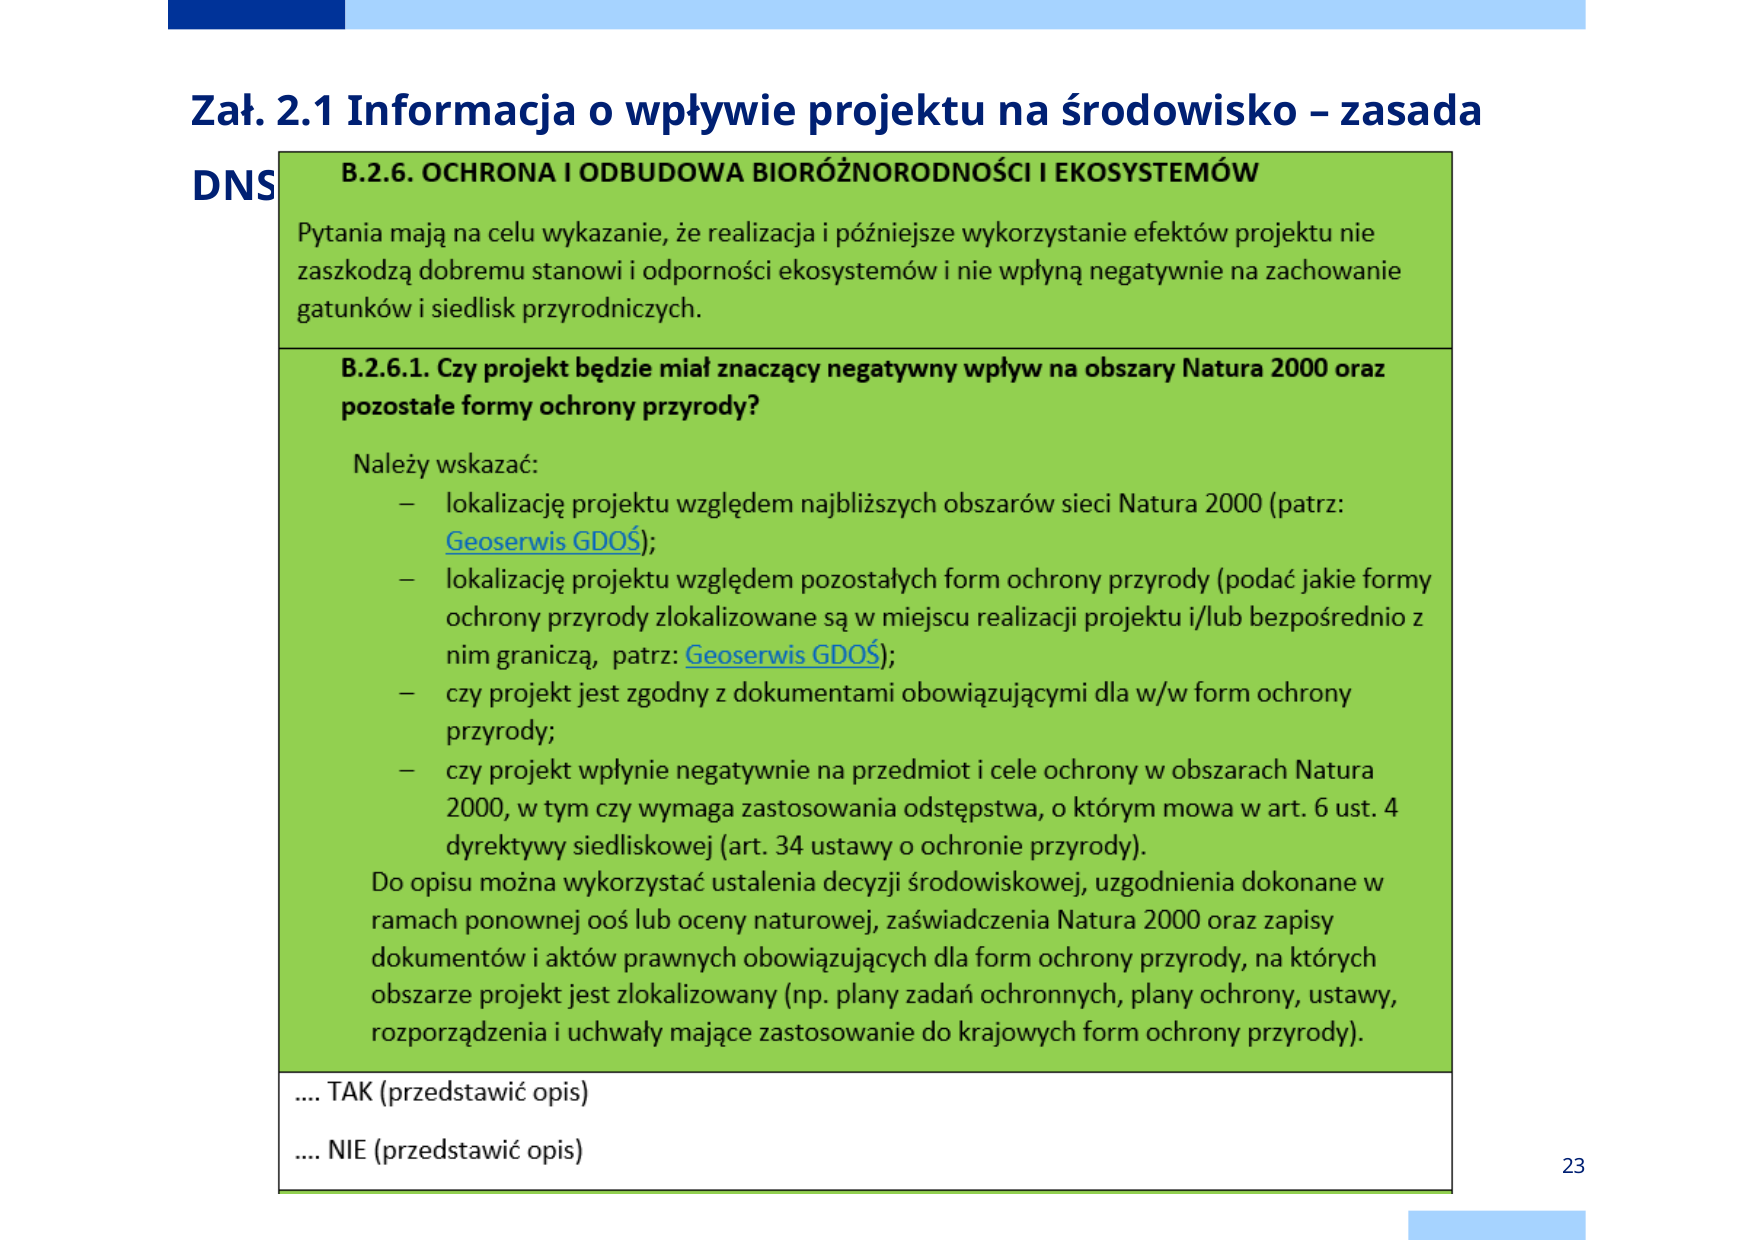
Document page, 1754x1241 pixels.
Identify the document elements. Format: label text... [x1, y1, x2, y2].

slide_number 23 [1456, 1151, 1586, 1182]
title Zał. 2.1 Informacja o wpływie projektu na środowisko – zasada DNSH [191, 59, 1610, 237]
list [274, 147, 1456, 1194]
